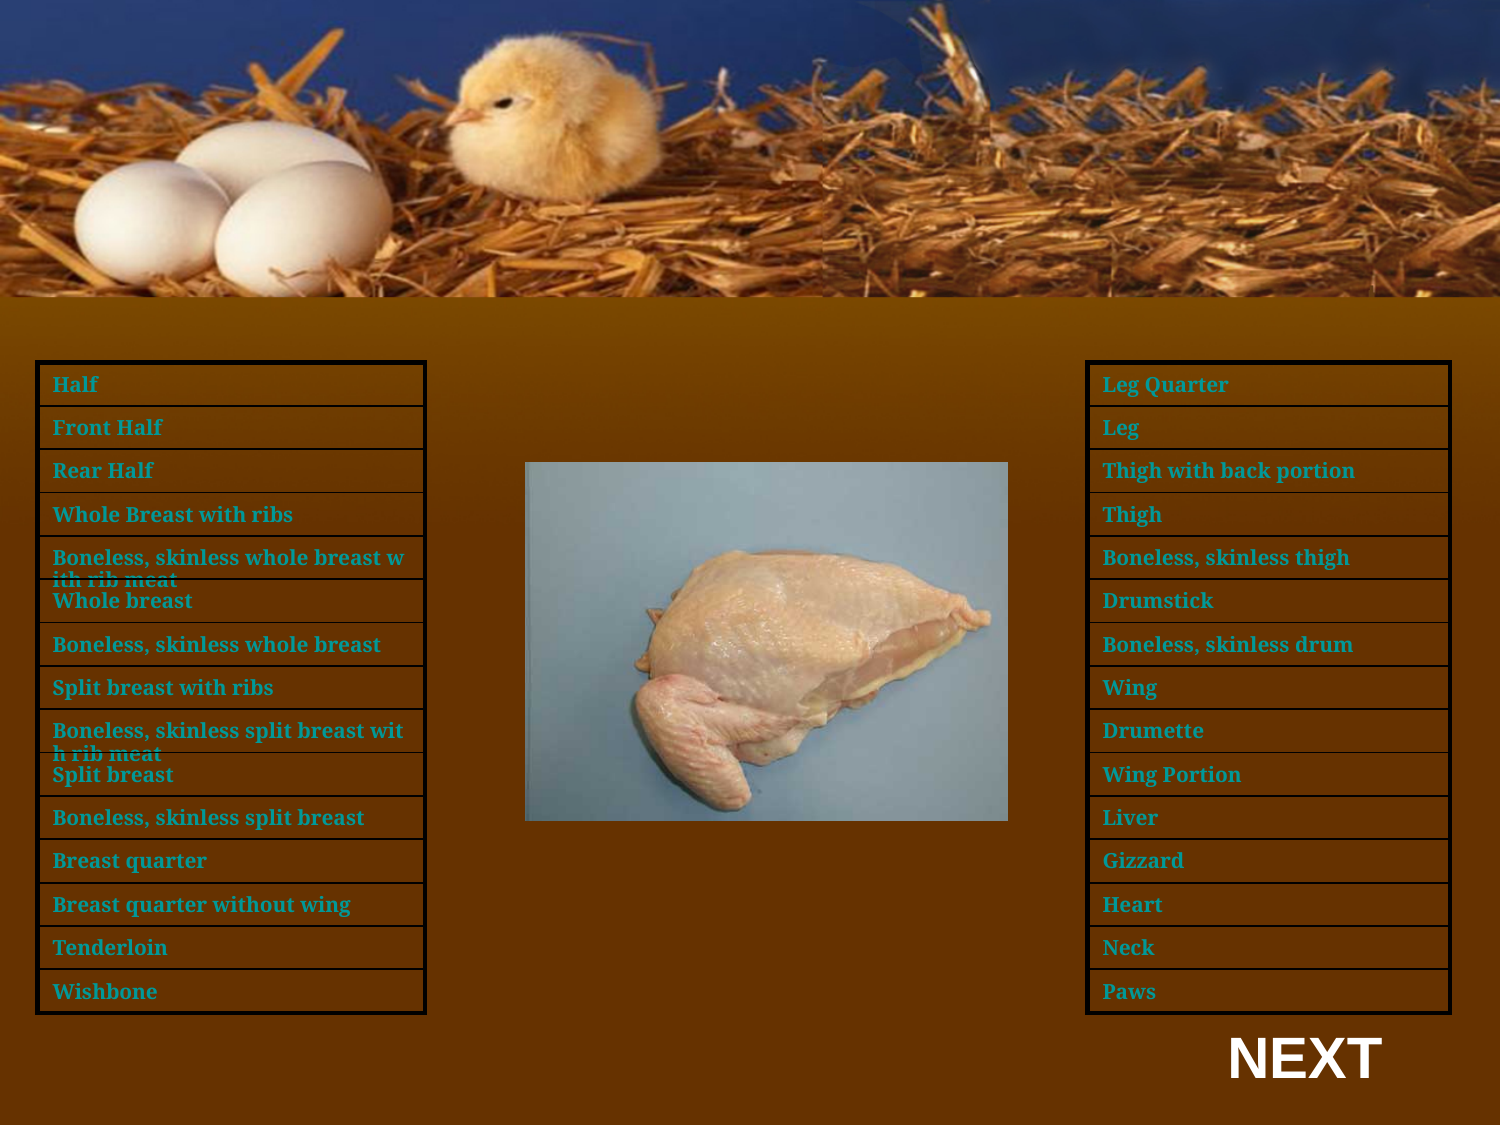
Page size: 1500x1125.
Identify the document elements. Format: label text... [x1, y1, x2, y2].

table_cell Paws [1090, 970, 1448, 1011]
picture [0, 0, 1500, 1125]
table_cell Rear Half [40, 450, 423, 492]
table_header Leg Quarter [1090, 365, 1448, 405]
table_cell Liver [1090, 797, 1448, 838]
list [524, 462, 1008, 822]
table_cell Drumstick [1090, 580, 1448, 622]
table_cell Whole breast [40, 580, 423, 622]
table_cell Leg [1090, 407, 1448, 448]
table_cell Tenderloin [40, 927, 423, 968]
table_cell Drumette [1090, 710, 1448, 752]
table_cell Wing [1090, 667, 1448, 708]
table_cell Boneless, skinless split breast with rib meat [40, 710, 423, 752]
table_cell Split breast [40, 753, 423, 795]
table_cell Boneless, skinless thigh [1090, 537, 1448, 578]
table_cell Boneless, skinless whole breast with rib meat [40, 537, 423, 578]
table_cell Neck [1090, 927, 1448, 968]
table_cell Thigh [1090, 493, 1448, 535]
table_cell Gizzard [1090, 840, 1448, 882]
table_cell Breast quarter without wing [40, 884, 423, 925]
table_cell Wing Portion [1090, 753, 1448, 795]
table_cell Heart [1090, 884, 1448, 925]
table_cell Thigh with back portion [1090, 450, 1448, 492]
table_cell Boneless, skinless whole breast [40, 623, 423, 665]
text_box NEXT [1212, 1012, 1438, 1098]
table_cell Wishbone [40, 970, 423, 1011]
table_cell Whole Breast with ribs [40, 493, 423, 535]
table_cell Front Half [40, 407, 423, 448]
table_cell Boneless, skinless drum [1090, 623, 1448, 665]
table_cell Breast quarter [40, 840, 423, 882]
table_cell Boneless, skinless split breast [40, 797, 423, 838]
table_header Half [40, 365, 423, 405]
table_cell Split breast with ribs [40, 667, 423, 708]
